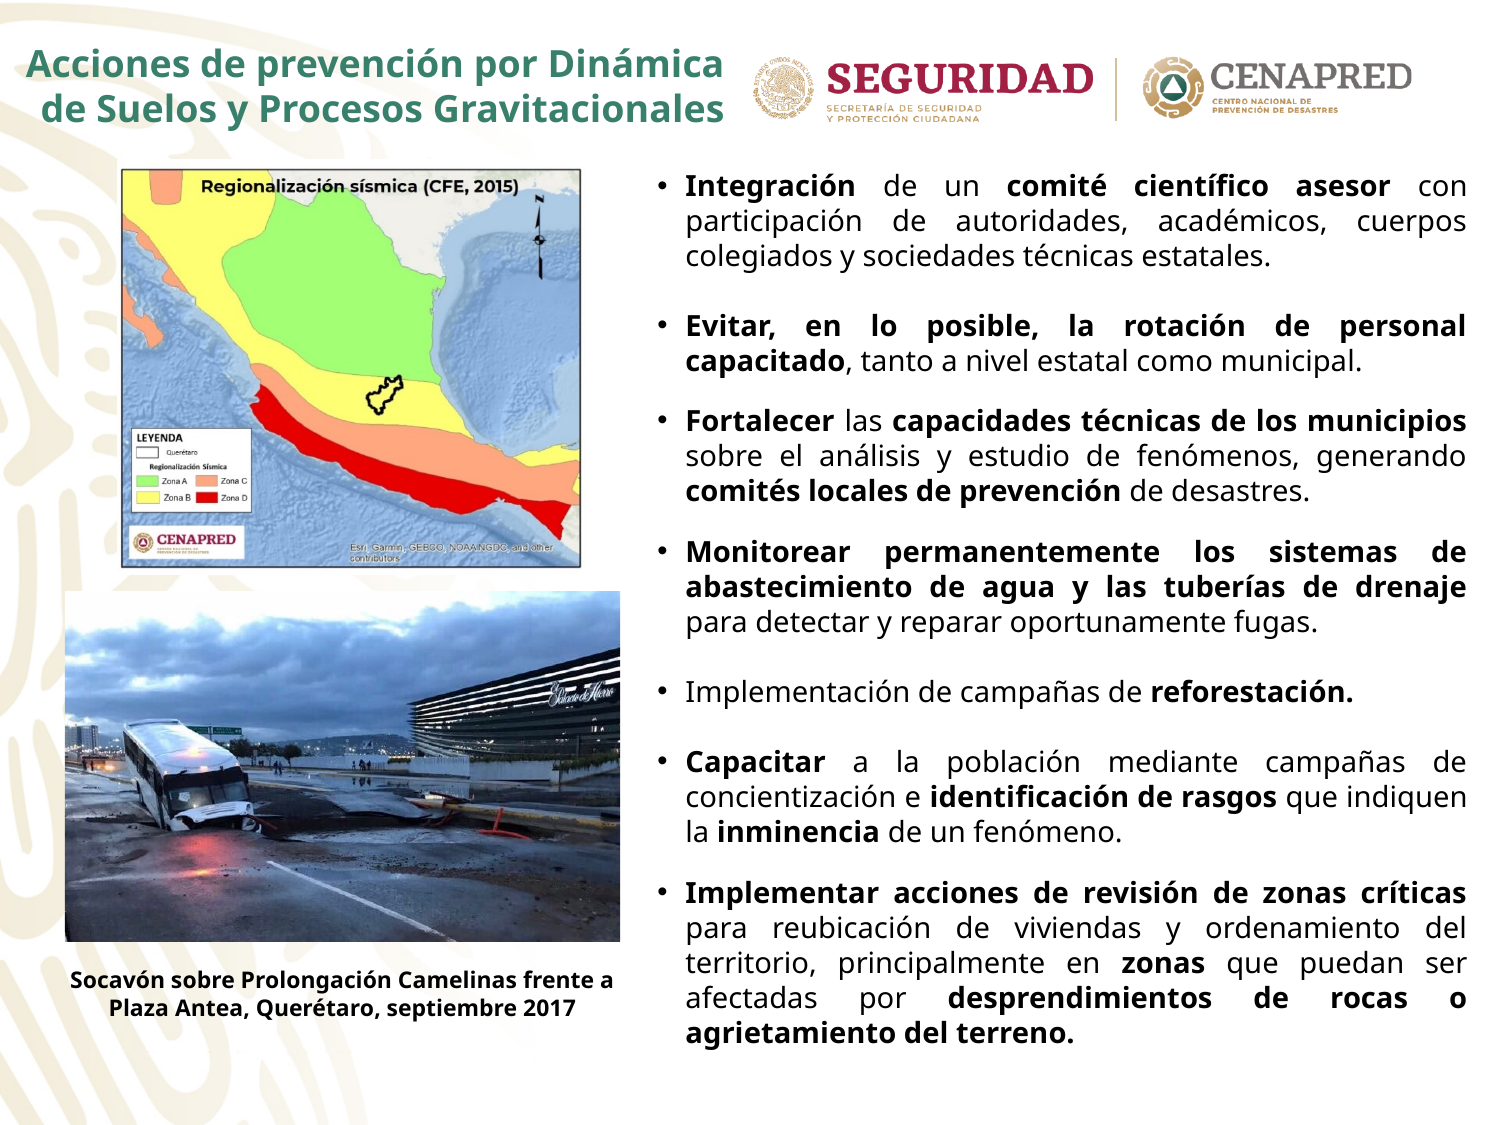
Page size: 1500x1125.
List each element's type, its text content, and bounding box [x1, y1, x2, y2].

picture [1139, 53, 1412, 122]
text_box Socavón sobre Prolongación Camelinas frente a Plaza Antea, Querétaro, septiembre 2017 [53, 965, 632, 1021]
text_box Acciones de prevención por Dinámica de Suelos y Procesos Gravitacionales [6, 33, 740, 138]
picture [0, 0, 1093, 1125]
text_box Integración de un comité científico asesor con participación de autoridades, académicos, cuerpos colegiados y sociedades técnicas estatales. Evitar, en lo posible, la rotación de personal capacitado, tanto a nivel estatal como municipal. Fortalecer las capacidades técnicas de los municipios sobre el análisis y estudio de fenómenos, generando comités locales de prevención de desastres. Monitorear permanentemente los sistemas de abastecimiento de agua y las tuberías de drenaje para detectar y reparar oportunamente fugas. Implementación de campañas de reforestación. Capacitar a la población mediante campañas de concientización e identificación de rasgos que indiquen la inminencia de un fenómeno. Implementar acciones de revisión de zonas críticas para reubicación de viviendas y ordenamiento del territorio, principalmente en zonas que puedan ser afectadas por desprendimientos de rocas o agrietamiento del terreno. [642, 159, 1483, 1057]
